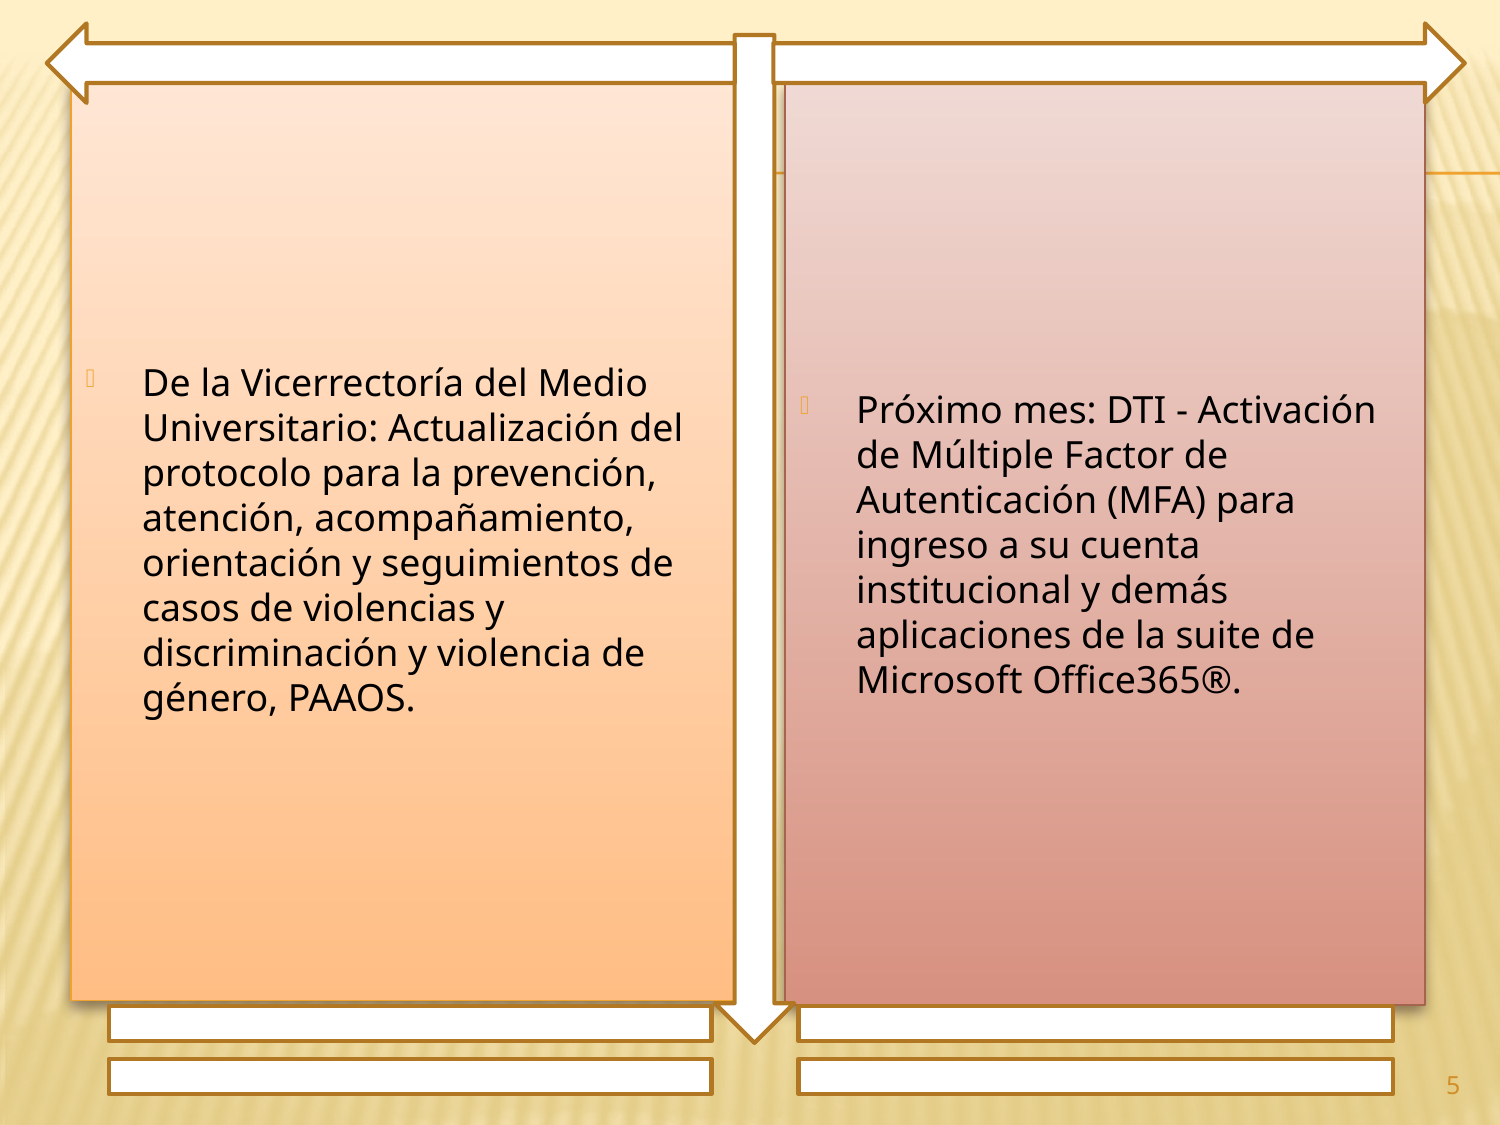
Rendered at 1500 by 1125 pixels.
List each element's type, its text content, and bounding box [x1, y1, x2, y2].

list Próximo mes: DTI - Activación de Múltiple Factor de Autenticación (MFA) para ingreso a su cuenta institucional y demás aplicaciones de la suite de Microsoft Office365®. [784, 86, 1426, 1006]
text_box [796, 1057, 1395, 1096]
text_box [107, 1004, 714, 1043]
text_box [796, 1004, 1395, 1043]
text_box [771, 21, 1467, 105]
text_box [712, 32, 797, 1046]
text_box [107, 1057, 714, 1096]
text_box [44, 21, 737, 105]
list De la Vicerrectoría del Medio Universitario: Actualización del protocolo para la prevención, atención, acompañamiento, orientación y seguimientos de casos de violencias y discriminación y violencia de género, PAAOS. [70, 86, 732, 1001]
slide_number 5 [1350, 1062, 1475, 1103]
